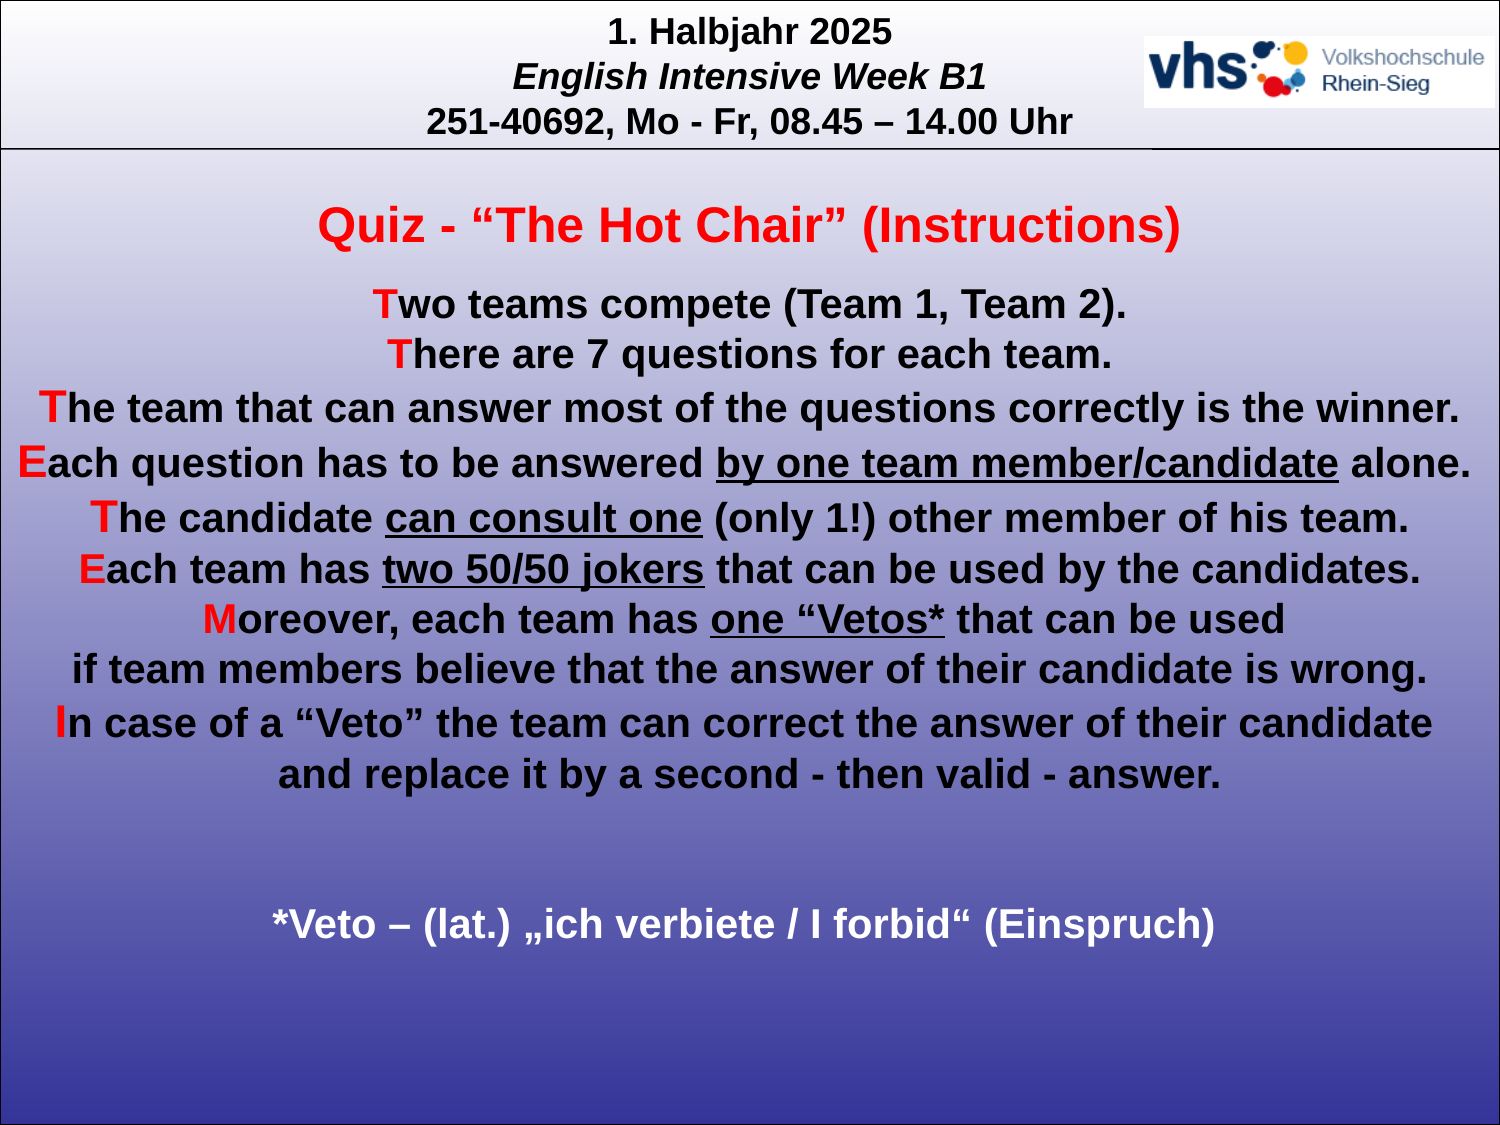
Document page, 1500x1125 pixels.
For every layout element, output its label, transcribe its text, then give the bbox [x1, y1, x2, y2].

picture [1144, 36, 1495, 108]
title Quiz - “The Hot Chair” (Instructions) Two teams compete (Team 1, Team 2). There are 7 questions for each team. The team that can answer most of the questions correctly is the winner. Each question has to be answered by one team member/candidate alone. The candidate can consult one (only 1!) other member of his team. Each team has two 50/50 jokers that can be used by the candidates. Moreover, each team has one “Vetos* that can be used if team members believe that the answer of their candidate is wrong. In case of a “Veto” the team can correct the answer of their candidate and replace it by a second - then valid - answer. *Veto – (lat.) „ich verbiete / I forbid“ (Einspruch) [0, 184, 1500, 1125]
